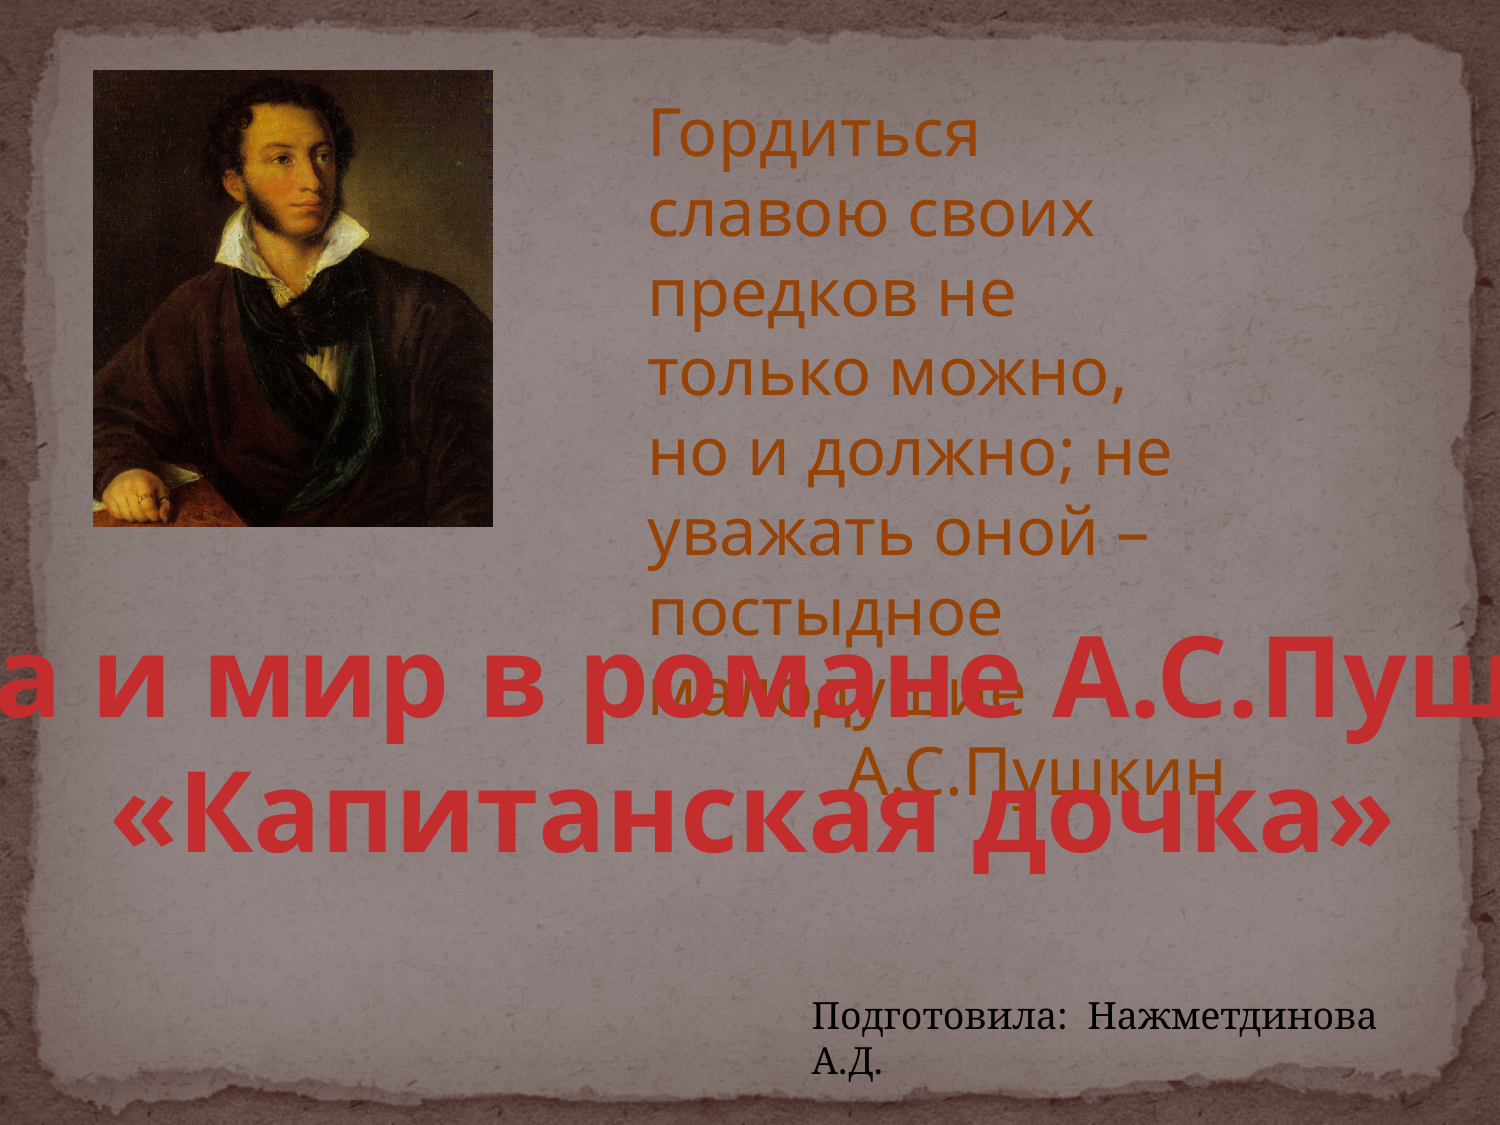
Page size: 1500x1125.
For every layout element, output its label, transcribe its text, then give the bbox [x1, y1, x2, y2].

picture [93, 70, 493, 527]
text_box Война и мир в романе А.С.Пушкина «Капитанская дочка» [0, 597, 1500, 883]
text_box Гордиться славою своих предков не только можно, но и должно; не уважать оной – постыдное малодушие А.С.Пушкин [632, 81, 1243, 597]
text_box Подготовила: Нажметдинова А.Д. [796, 984, 1418, 1090]
